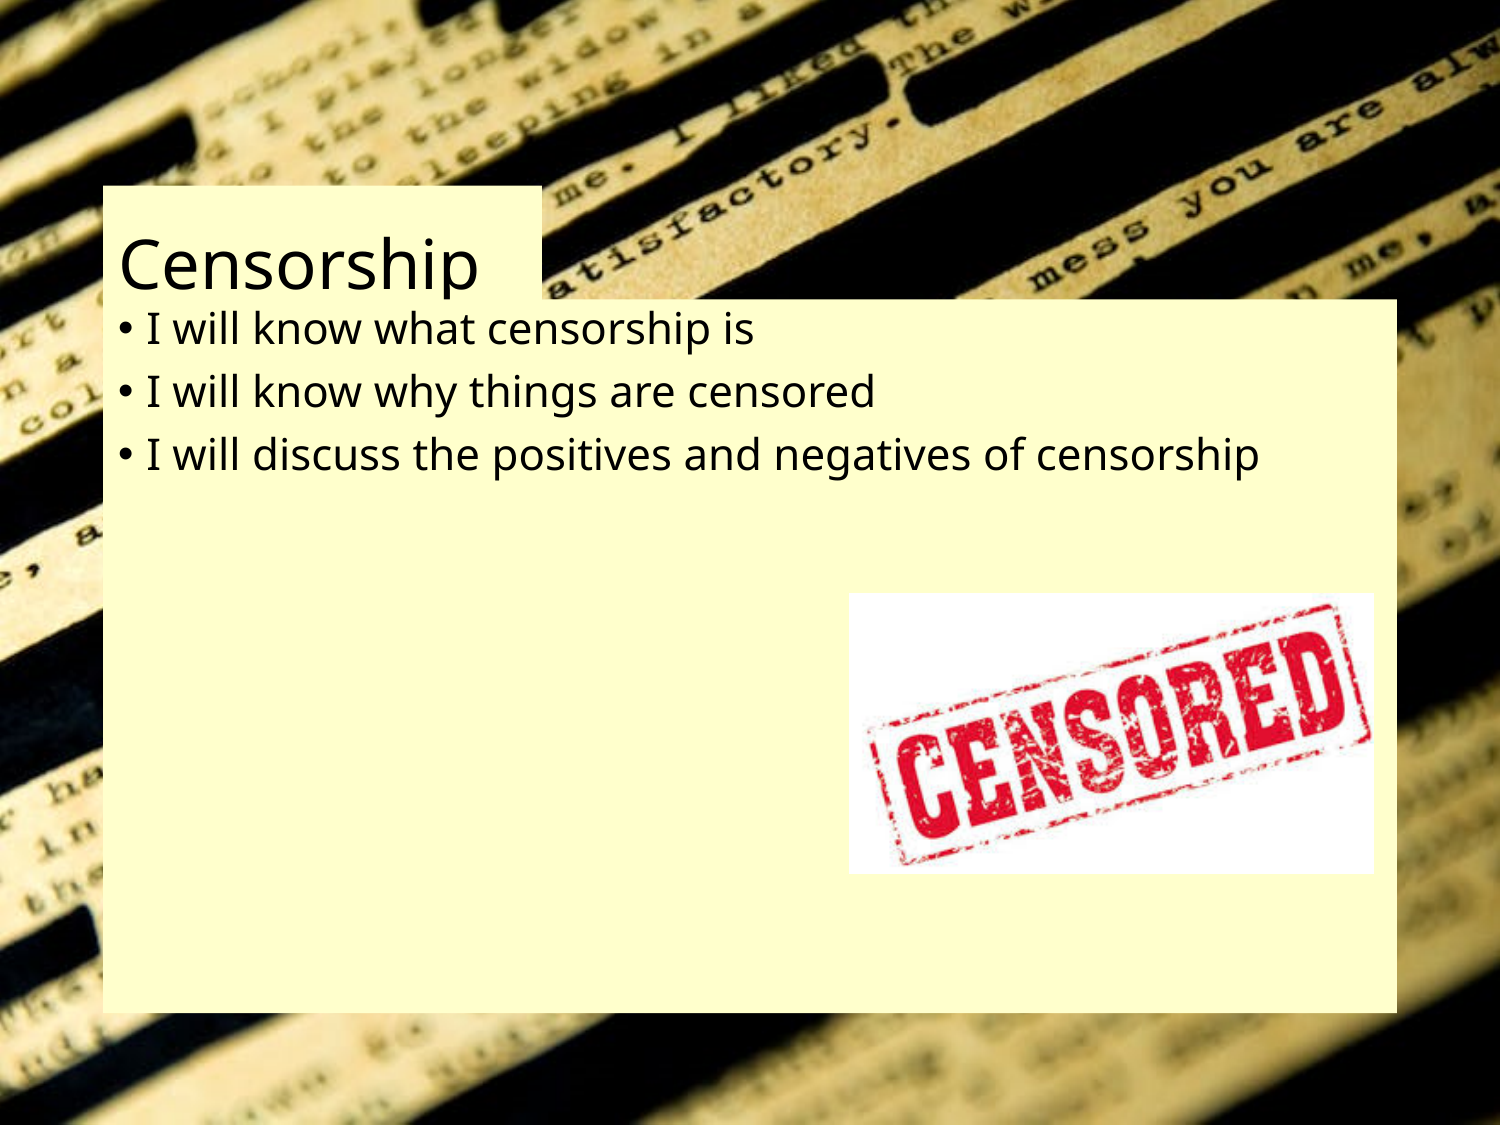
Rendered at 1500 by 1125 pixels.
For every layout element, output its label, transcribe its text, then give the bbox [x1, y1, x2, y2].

title Censorship [103, 185, 542, 299]
picture [0, 0, 1500, 1125]
list I will know what censorship is I will know why things are censored I will discuss the positives and negatives of censorship [103, 299, 1397, 1014]
